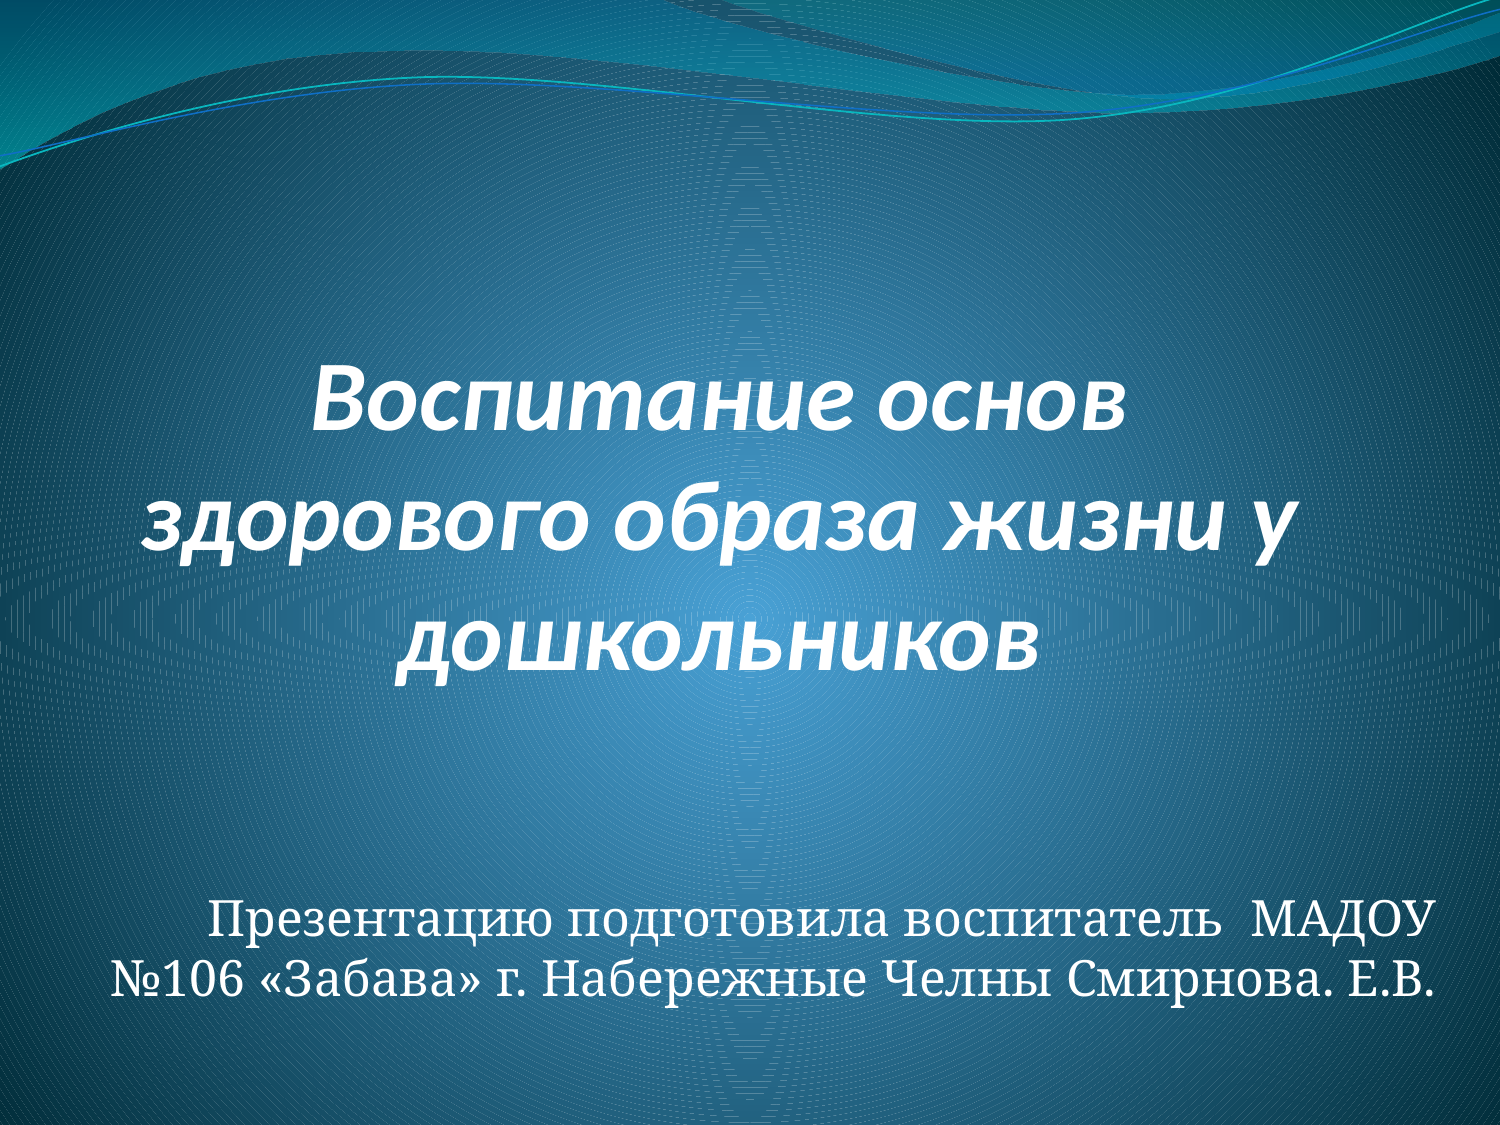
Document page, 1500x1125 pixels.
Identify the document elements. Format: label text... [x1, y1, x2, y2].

subtitle Презентацию подготовила воспитатель МАДОУ №106 «Забава» г. Набережные Челны Смирнова. Е.В. [87, 529, 1447, 1059]
title Воспитание основ здорового образа жизни у дошкольников [76, 113, 1365, 811]
